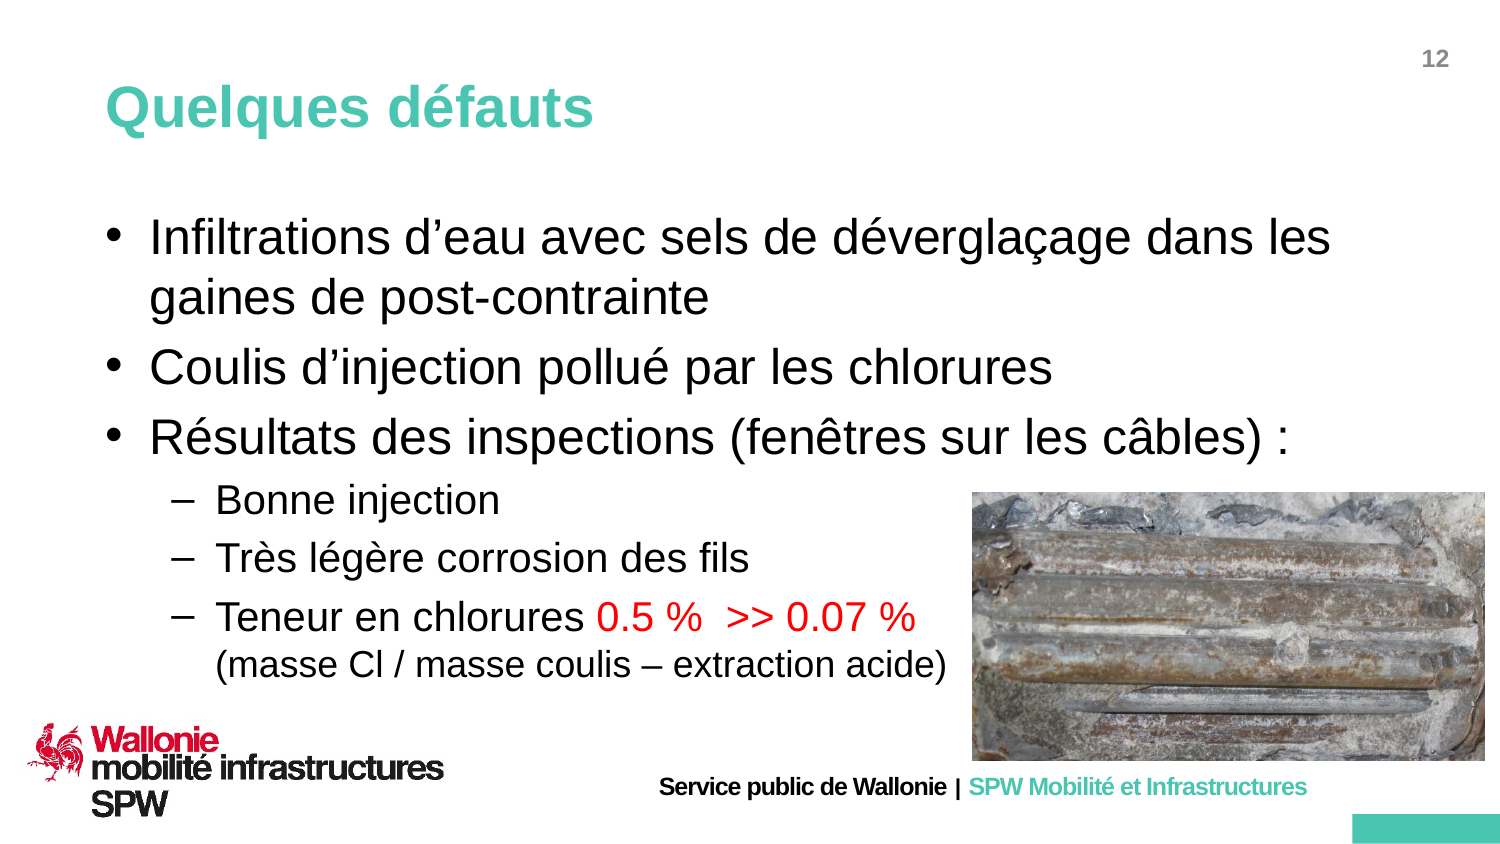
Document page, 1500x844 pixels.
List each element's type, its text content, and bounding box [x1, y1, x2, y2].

picture [972, 492, 1485, 761]
picture [0, 696, 471, 844]
title Quelques défauts [90, 33, 1382, 175]
list Infiltrations d’eau avec sels de déverglaçage dans les gaines de post-contrainte Coulis d’injection pollué par les chlorures Résultats des inspections (fenêtres sur les câbles) : Bonne injection Très légère corrosion des fils Teneur en chlorures 0.5 % >> 0.07 % (masse Cl / masse coulis – extraction acide) [90, 196, 1382, 727]
